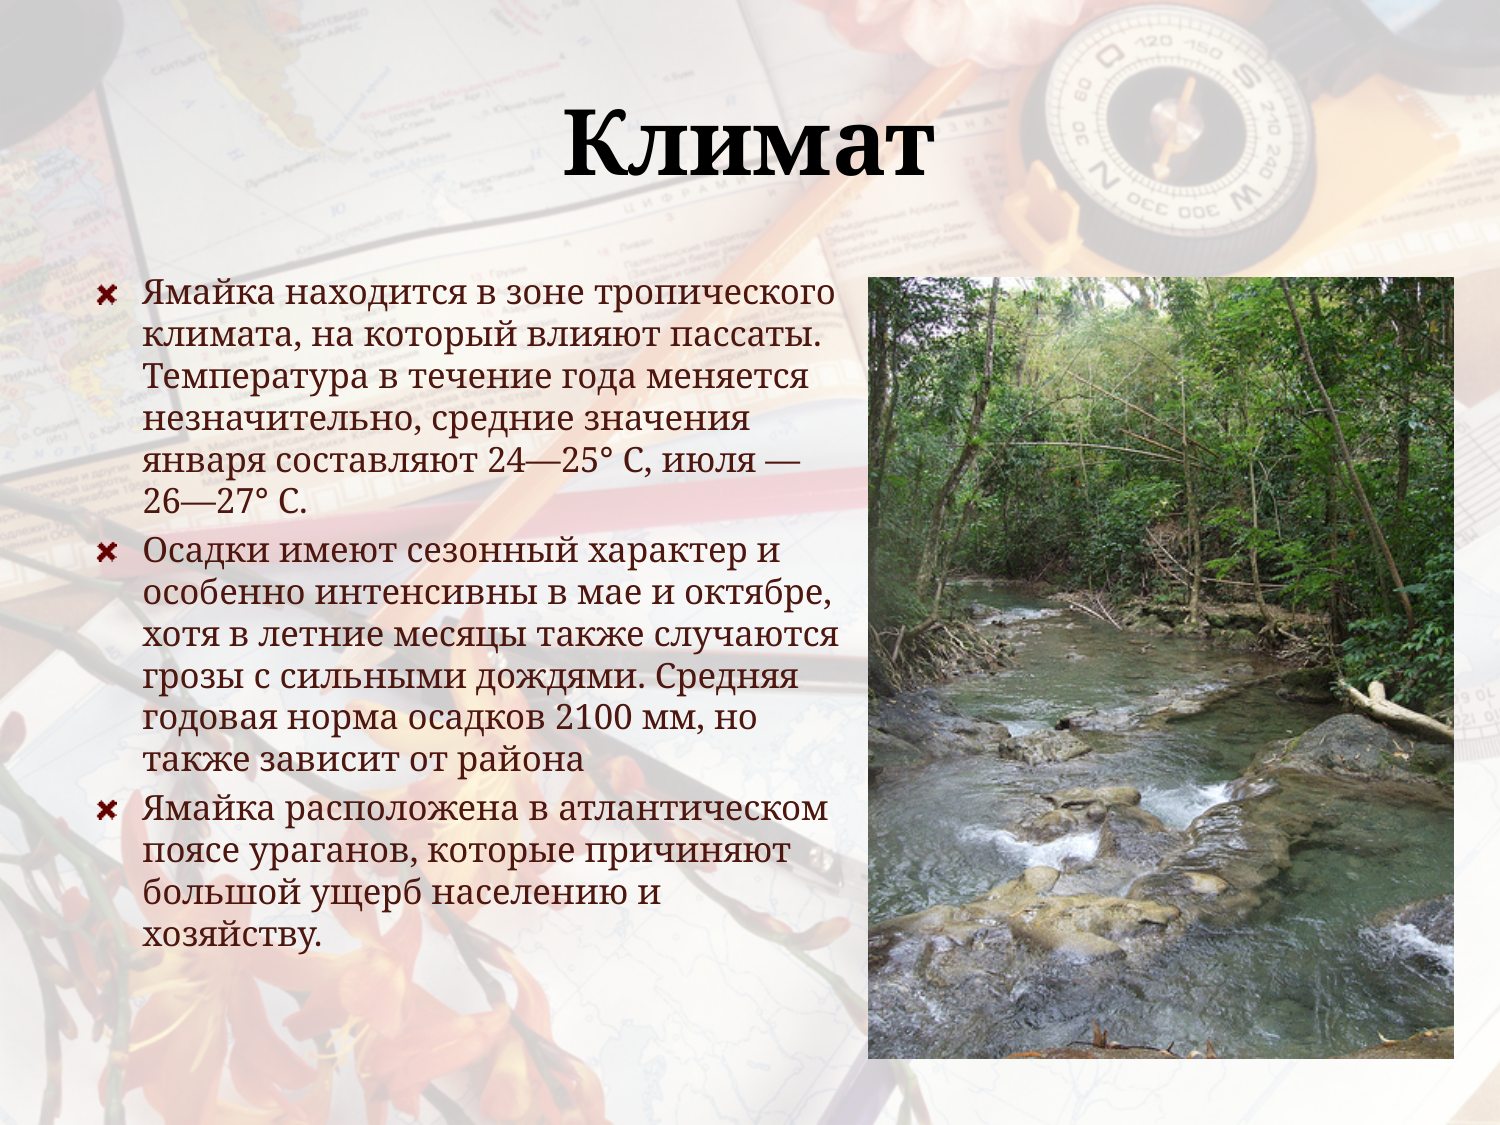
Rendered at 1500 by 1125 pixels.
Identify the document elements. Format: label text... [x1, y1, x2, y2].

title Климат [75, 45, 1425, 233]
list Ямайка находится в зоне тропического климата, на который влияют пассаты. Температура в течение года меняется незначительно, средние значения января составляют 24—25° С, июля — 26—27° С. Осадки имеют сезонный характер и особенно интенсивны в мае и октябре, хотя в летние месяцы также случаются грозы с сильными дождями. Средняя годовая норма осадков 2100 мм, но также зависит от района Ямайка расположена в атлантическом поясе ураганов, которые причиняют большой ущерб населению и хозяйству. [75, 262, 857, 1005]
picture [90, 535, 117, 562]
picture [90, 793, 117, 820]
picture [867, 277, 1455, 1059]
picture [90, 277, 117, 305]
